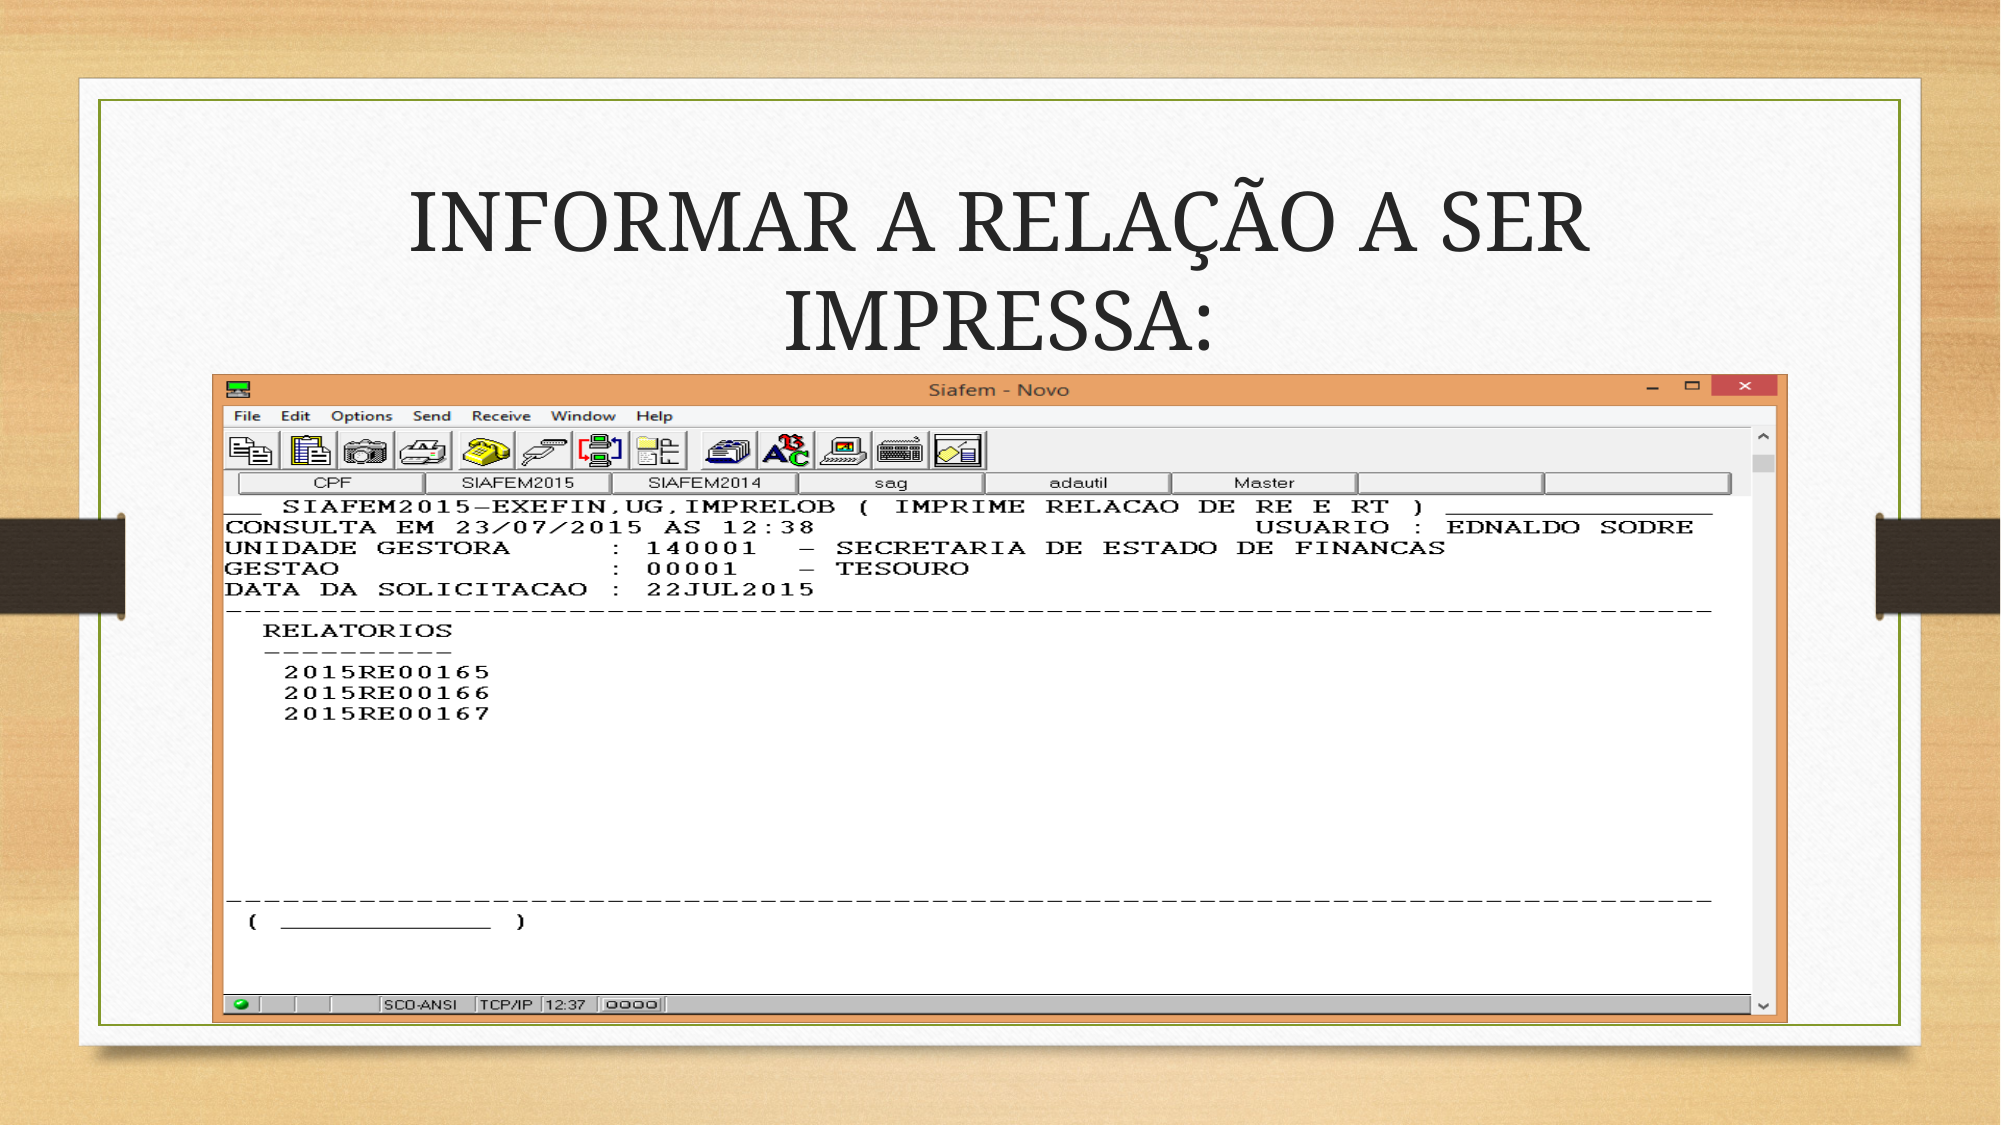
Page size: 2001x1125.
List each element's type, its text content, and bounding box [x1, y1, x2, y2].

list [212, 374, 1788, 1023]
picture [0, 0, 2001, 1125]
title INFORMAR A RELAÇÃO A SER IMPRESSA: [212, 161, 1788, 374]
